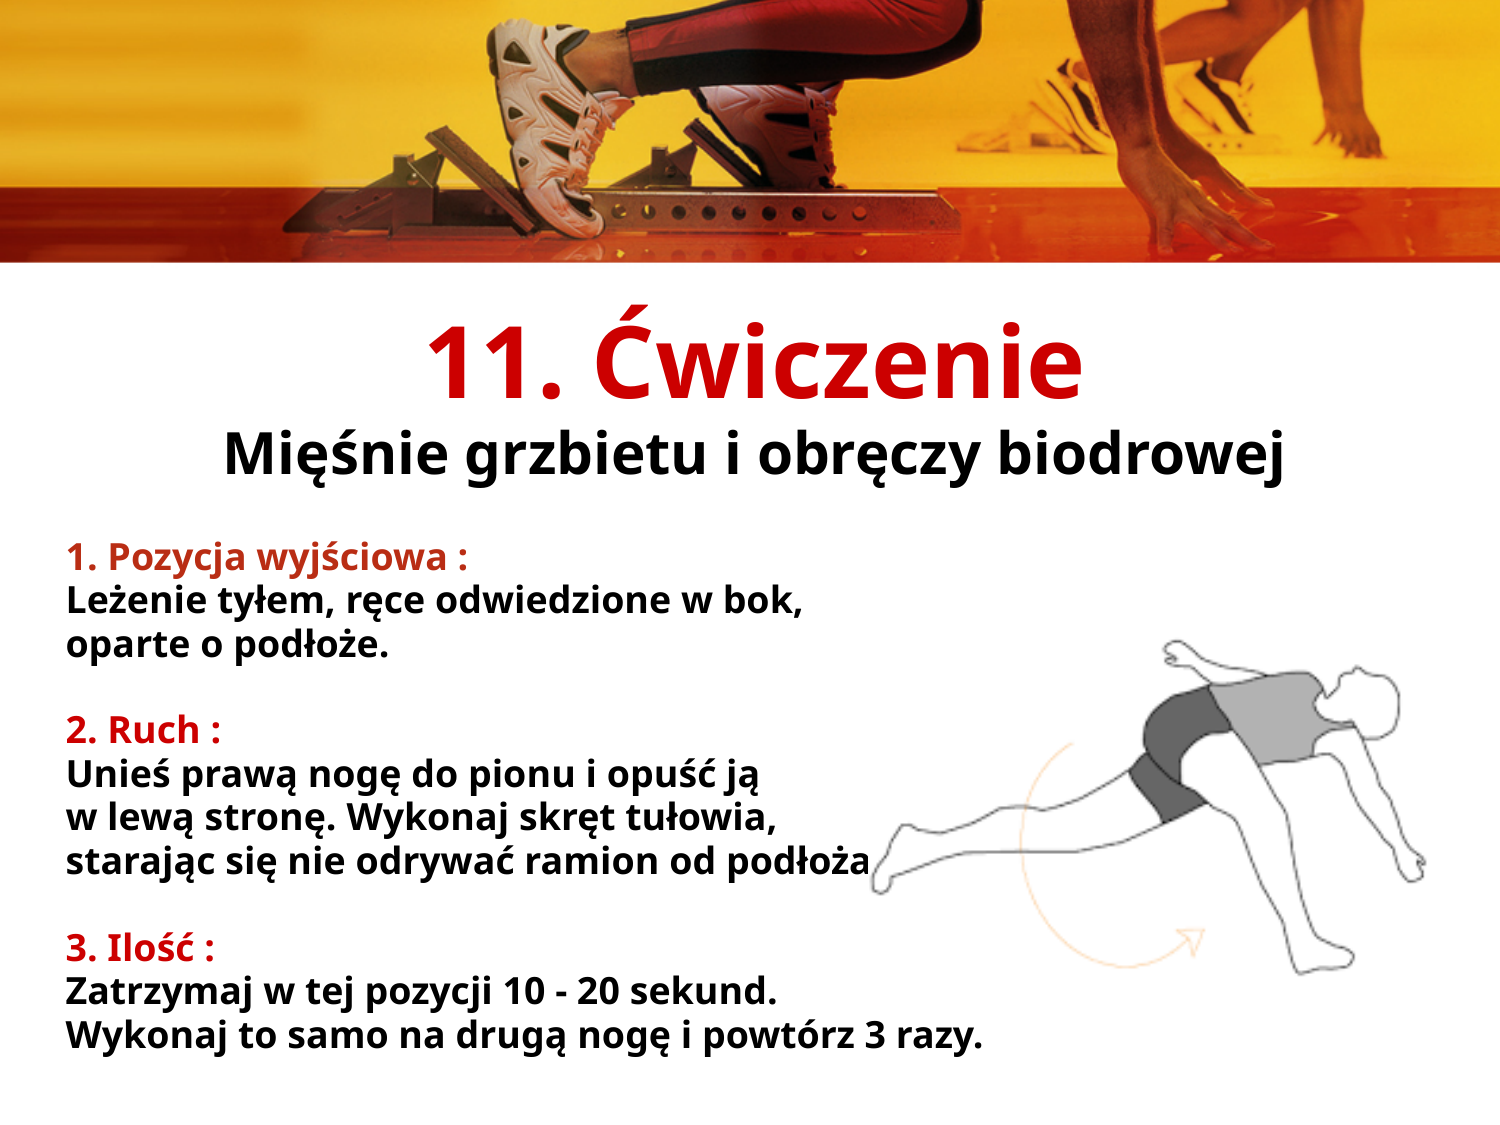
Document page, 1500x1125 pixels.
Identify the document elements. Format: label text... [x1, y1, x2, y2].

picture [0, 0, 1500, 1125]
list 11. Ćwiczenie Mięśnie grzbietu i obręczy biodrowej 1. Pozycja wyjściowa : Leżenie tyłem, ręce odwiedzione w bok, oparte o podłoże. 2. Ruch : Unieś prawą nogę do pionu i opuść ją w lewą stronę. Wykonaj skręt tułowia, starając się nie odrywać ramion od podłoża. 3. Ilość : Zatrzymaj w tej pozycji 10 - 20 sekund. Wykonaj to samo na drugą nogę i powtórz 3 razy. [50, 314, 1459, 1083]
